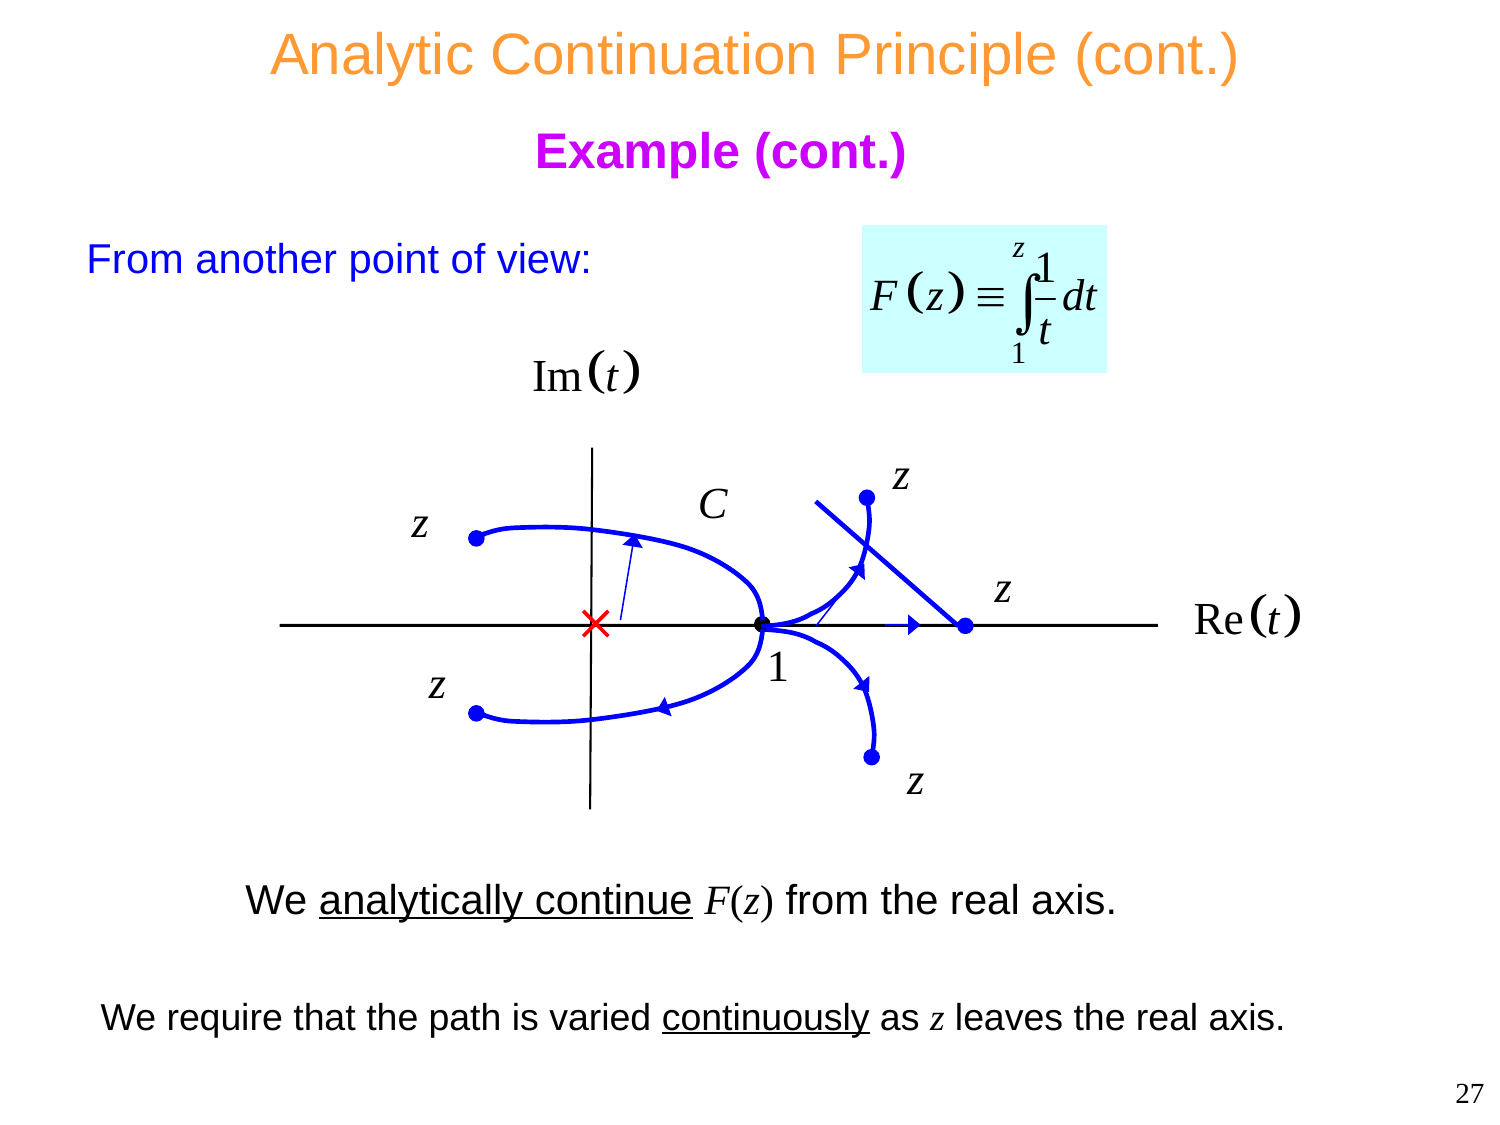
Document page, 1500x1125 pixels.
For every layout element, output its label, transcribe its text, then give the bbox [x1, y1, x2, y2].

text_box We require that the path is varied continuously as z leaves the real axis. [85, 985, 1301, 1046]
title Analytic Continuation Principle (cont.) [223, 0, 1288, 102]
text_box We analytically continue F(z) from the real axis. [230, 865, 1144, 930]
slide_number 27 [1187, 1066, 1500, 1125]
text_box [861, 224, 1107, 374]
text_box From another point of view: [71, 224, 608, 290]
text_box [279, 341, 1308, 810]
text_box Example (cont.) [507, 111, 935, 186]
